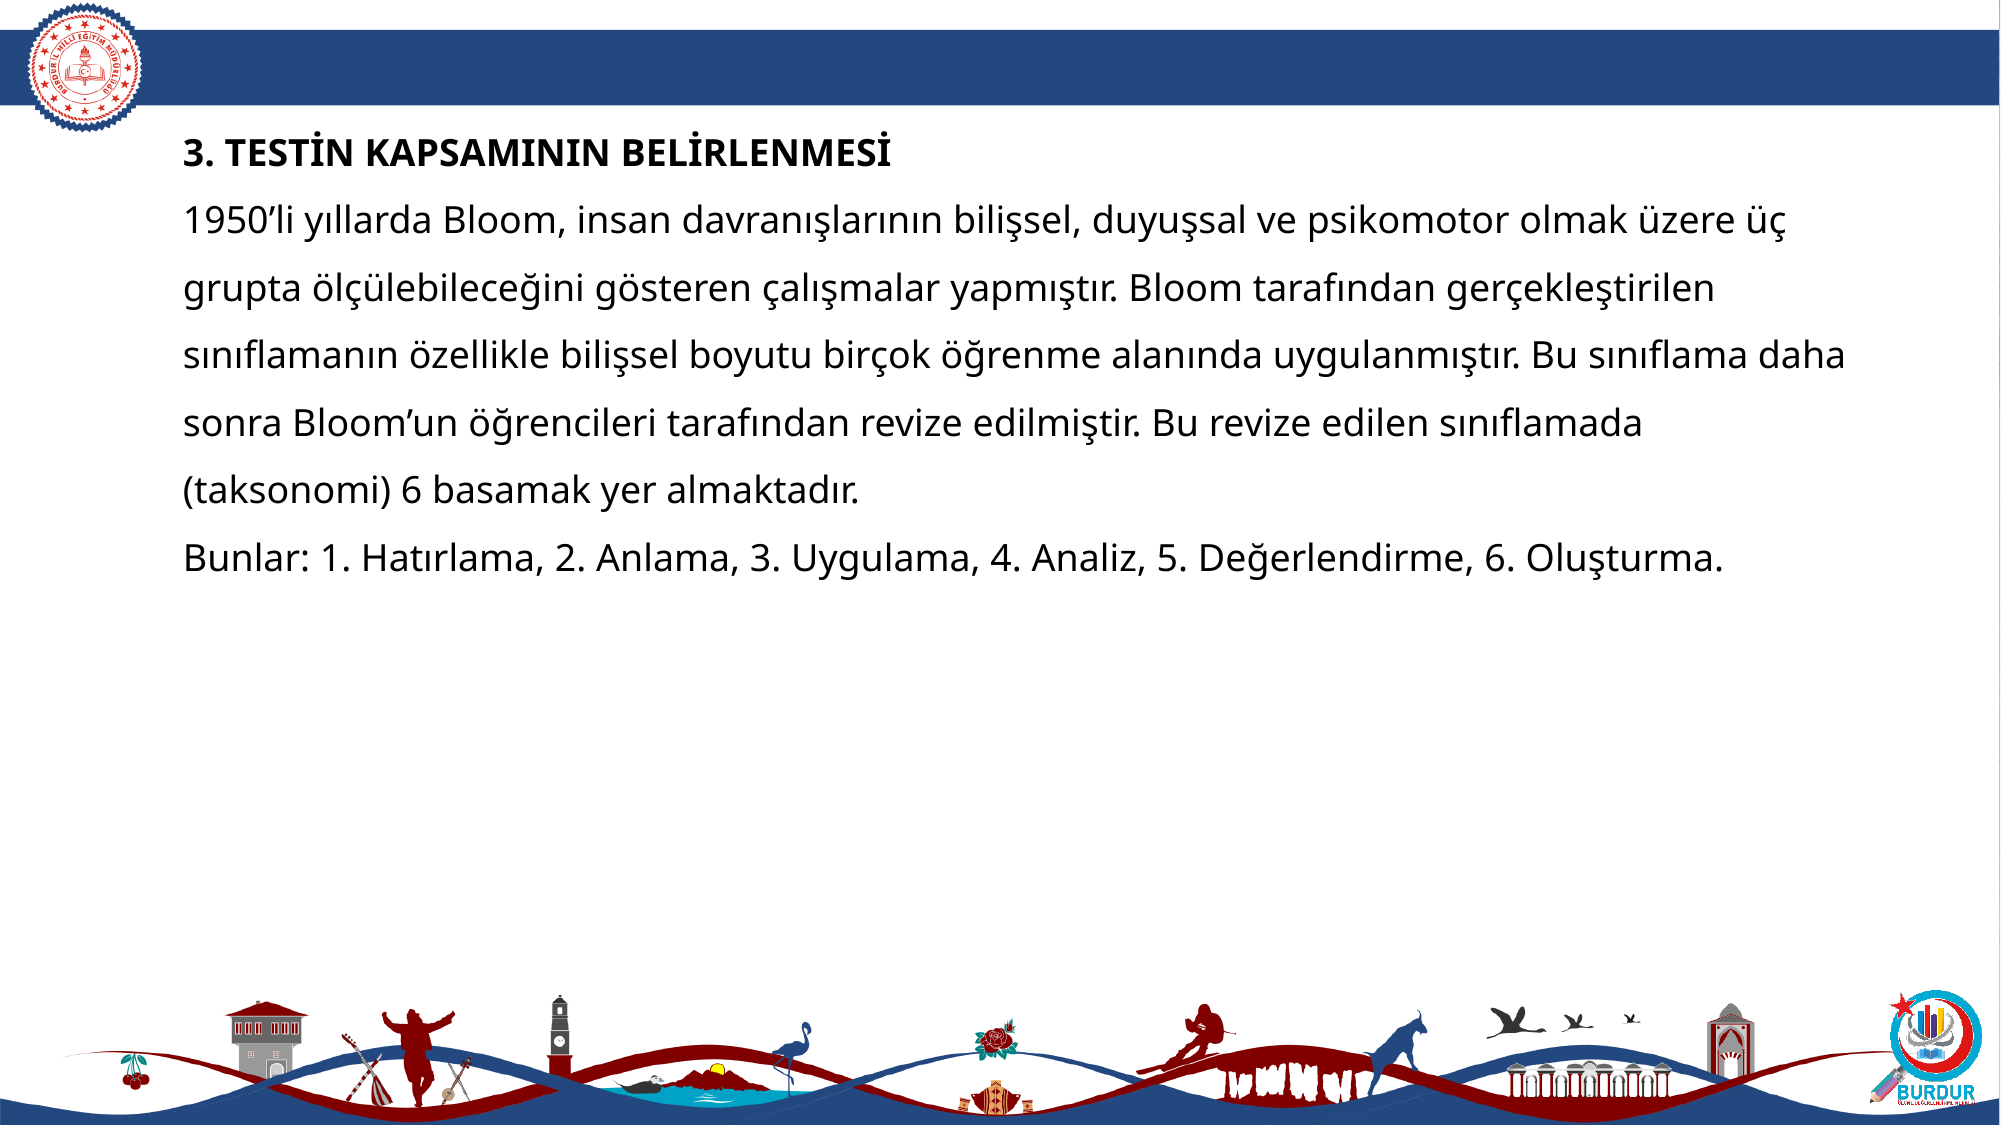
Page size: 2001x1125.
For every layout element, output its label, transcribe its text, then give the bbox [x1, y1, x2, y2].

picture [0, 0, 2001, 1125]
text_box 3. TESTİN KAPSAMININ BELİRLENMESİ 1950’li yıllarda Bloom, insan davranışlarının bilişsel, duyuşsal ve psikomotor olmak üzere üç grupta ölçülebileceğini gösteren çalışmalar yapmıştır. Bloom tarafından gerçekleştirilen sınıflamanın özellikle bilişsel boyutu birçok öğrenme alanında uygulanmıştır. Bu sınıflama daha sonra Bloom’un öğrencileri tarafından revize edilmiştir. Bu revize edilen sınıflamada (taksonomi) 6 basamak yer almaktadır. Bunlar: 1. Hatırlama, 2. Anlama, 3. Uygulama, 4. Analiz, 5. Değerlendirme, 6. Oluşturma. [168, 99, 1867, 587]
